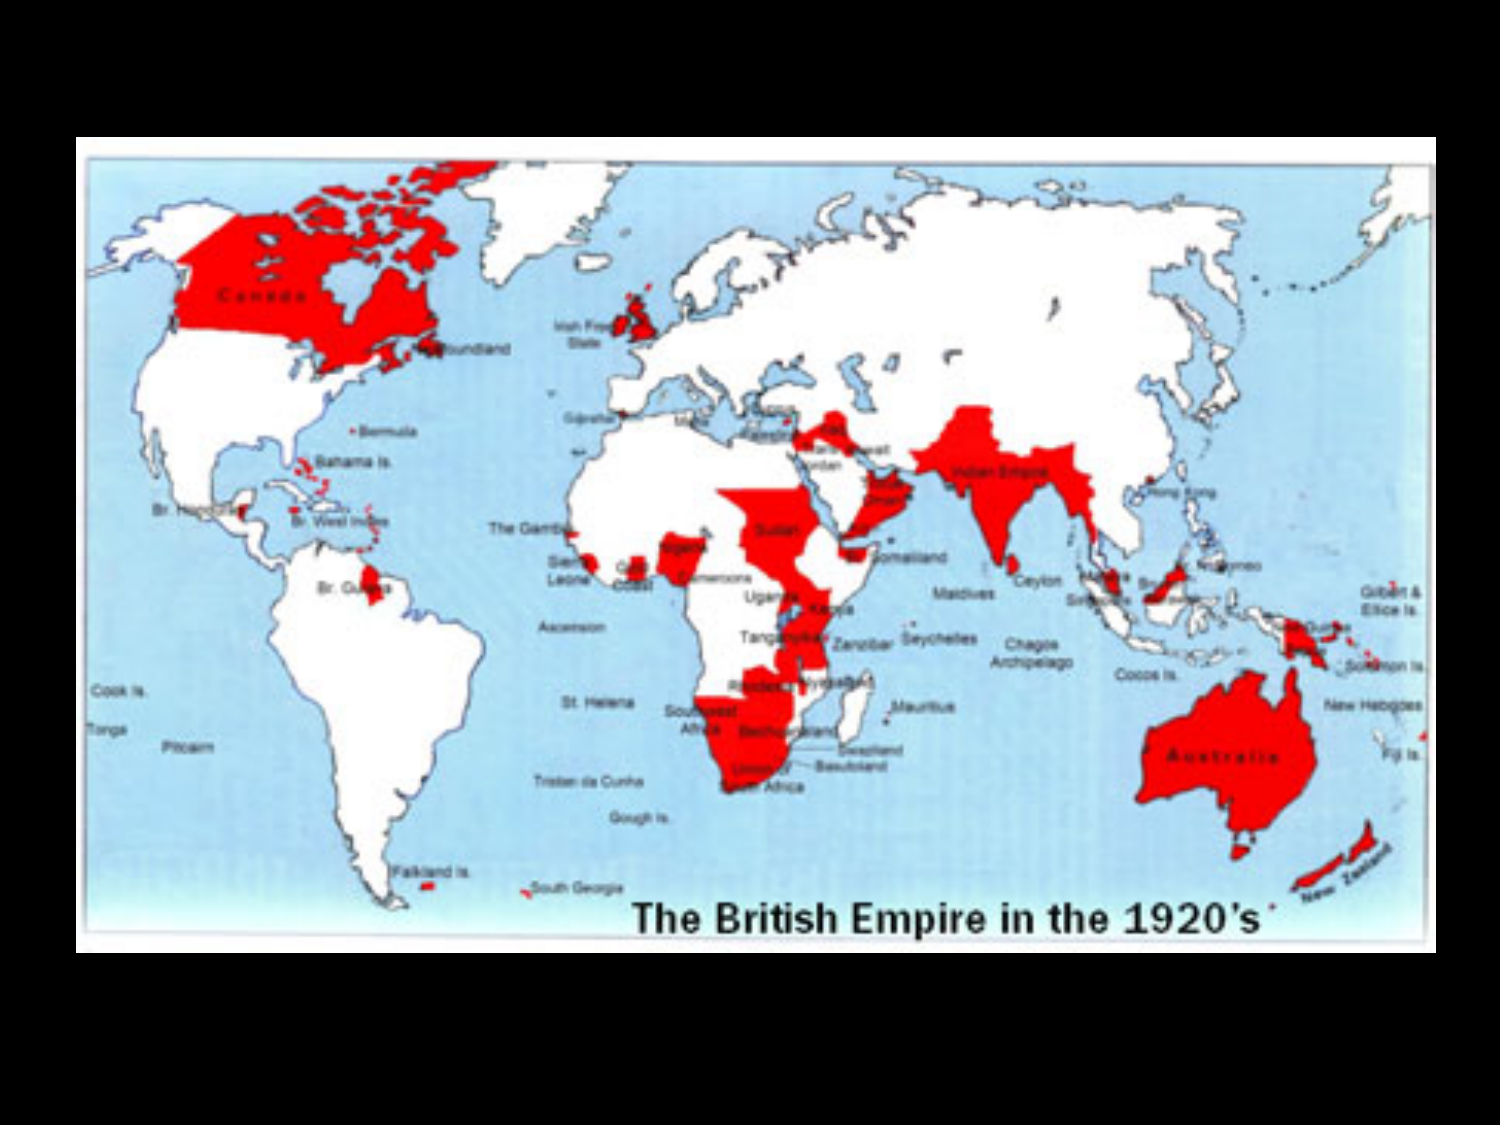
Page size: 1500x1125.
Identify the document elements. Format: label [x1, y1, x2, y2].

list [76, 136, 1436, 953]
